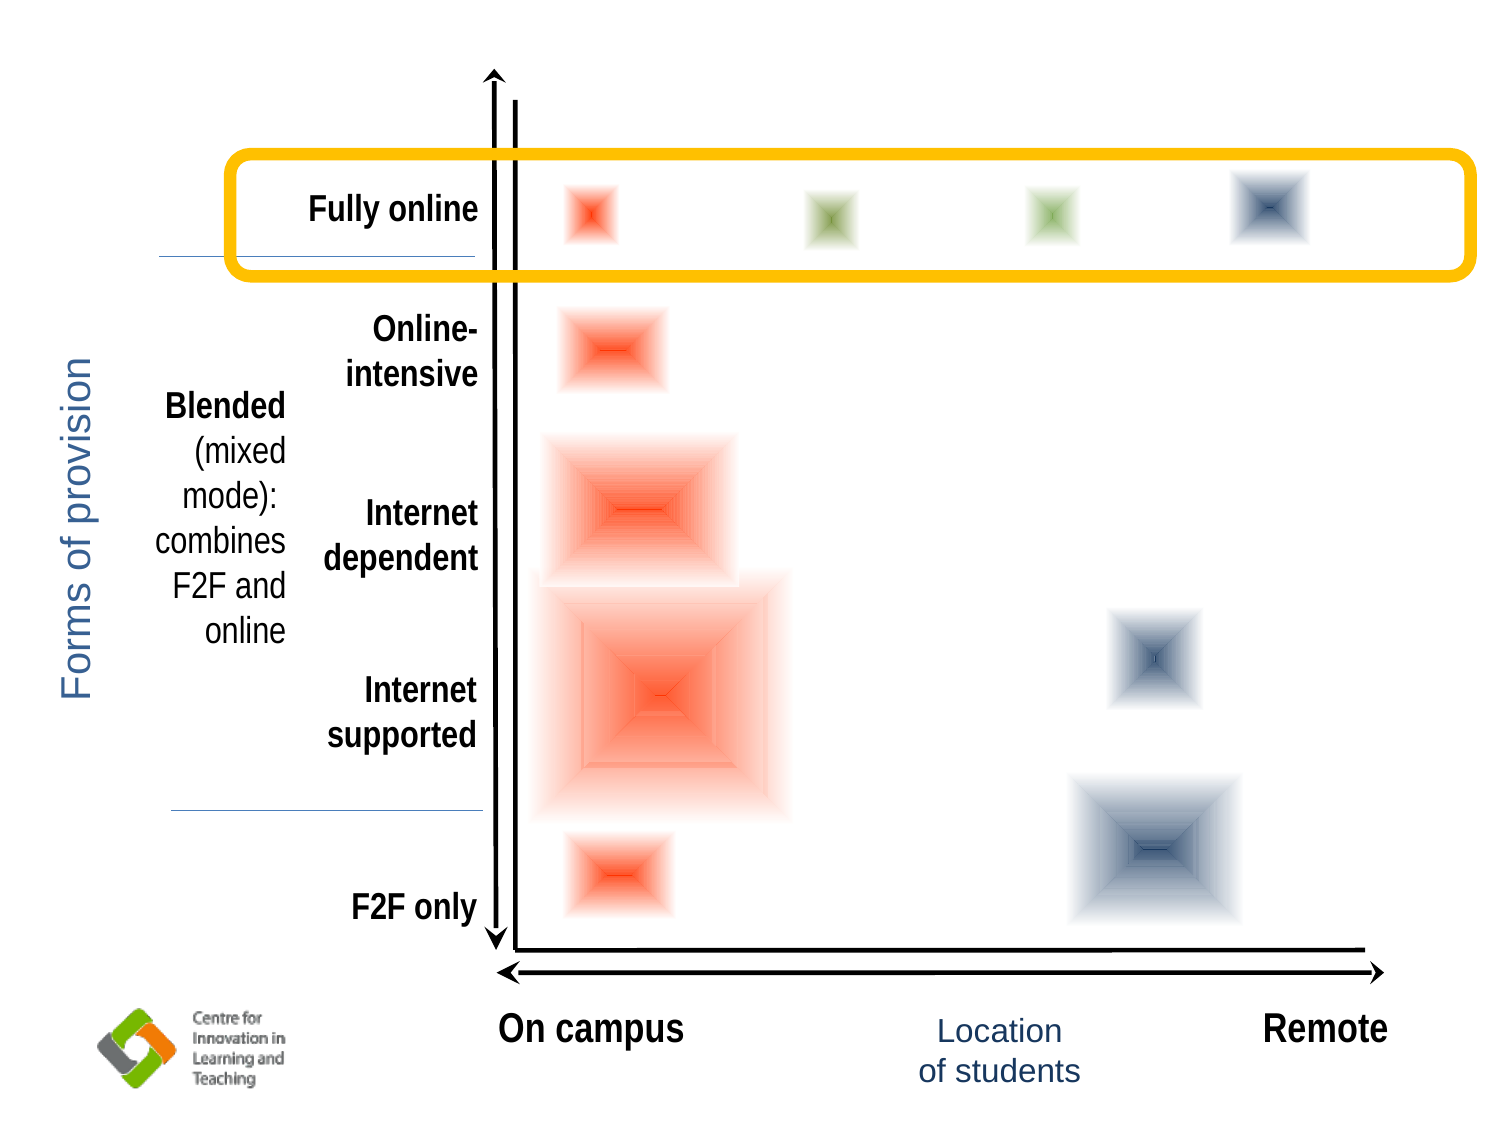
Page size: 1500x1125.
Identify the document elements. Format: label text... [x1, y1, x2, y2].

picture [93, 1004, 290, 1093]
text_box Remote [1213, 993, 1439, 1059]
text_box [483, 68, 505, 82]
text_box [1371, 962, 1385, 983]
text_box Forms of provision [41, 99, 186, 960]
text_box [229, 153, 1471, 277]
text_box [1066, 607, 1244, 927]
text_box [134, 256, 484, 811]
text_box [527, 305, 795, 825]
text_box On campus [466, 992, 717, 1058]
text_box Online-intensive [487, 297, 493, 402]
text_box Internet supported [487, 657, 492, 762]
text_box [485, 929, 507, 950]
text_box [515, 284, 1366, 951]
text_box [515, 99, 1366, 152]
text_box Internet dependent [487, 480, 493, 585]
text_box F2F only [277, 874, 492, 935]
text_box [496, 962, 518, 984]
text_box Location of students [739, 1001, 1270, 1097]
